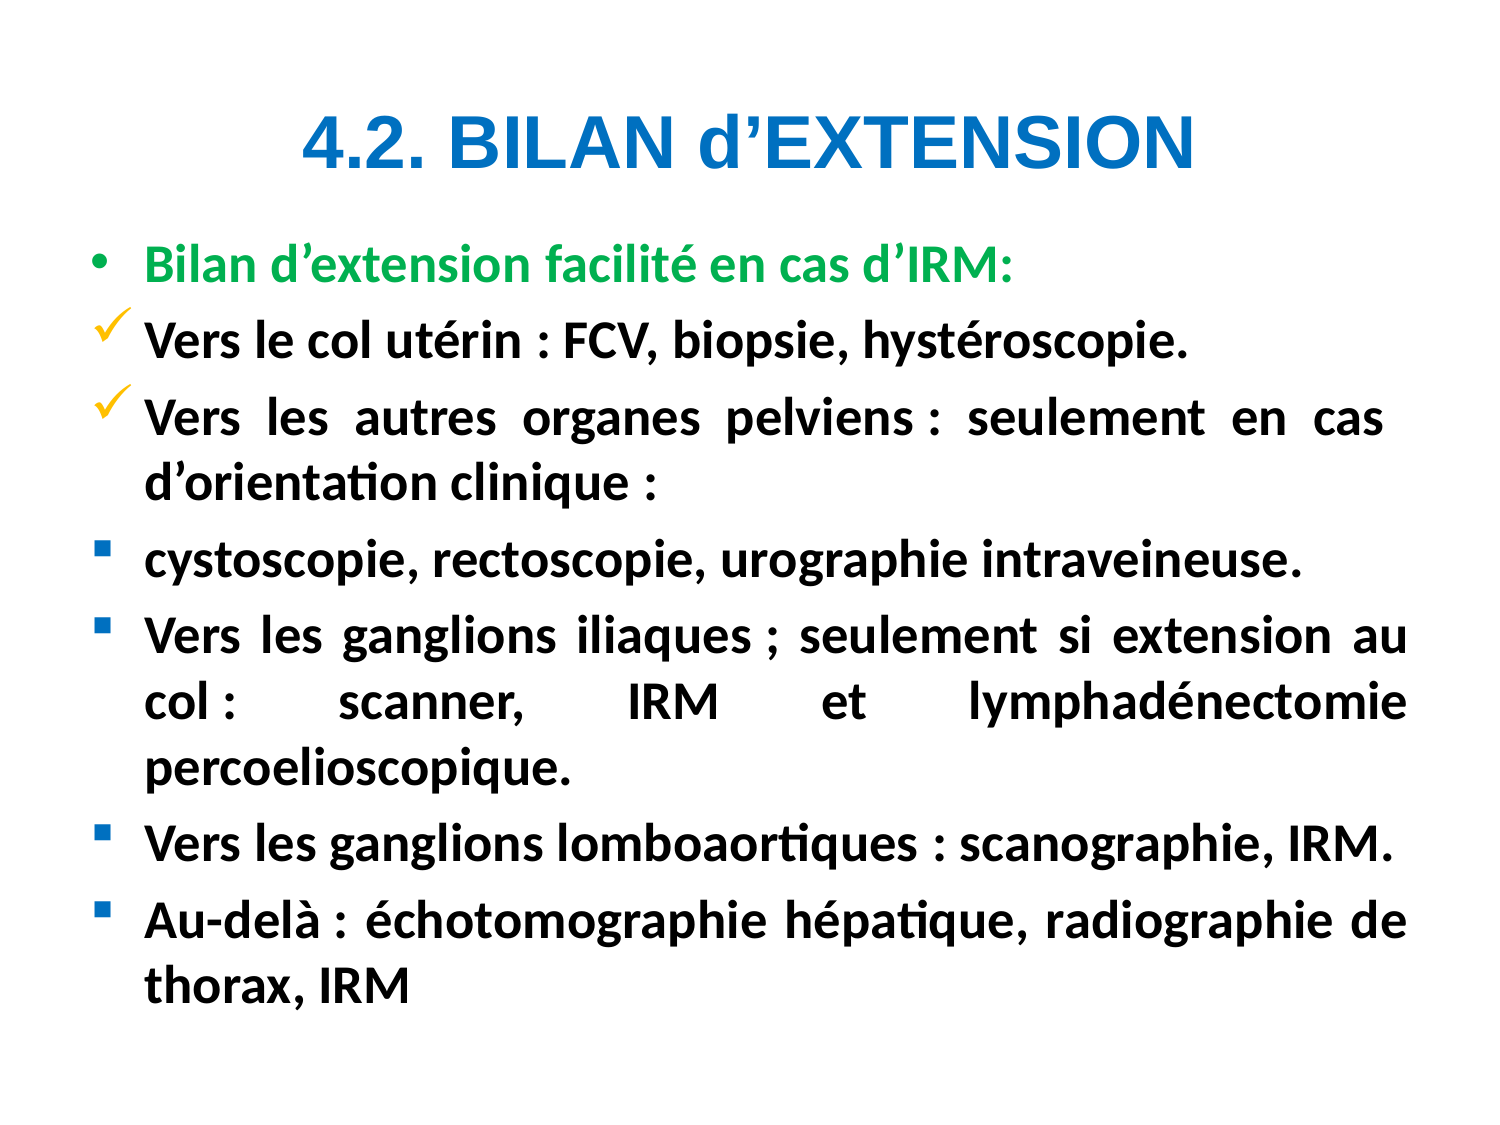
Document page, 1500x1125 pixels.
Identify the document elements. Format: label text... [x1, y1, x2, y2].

title 4.2. BILAN d’EXTENSION [75, 45, 1425, 219]
list Bilan d’extension facilité en cas d’IRM: Vers le col utérin : FCV, biopsie, hystéroscopie. Vers les autres organes pelviens : seulement en cas d’orientation clinique : cystoscopie, rectoscopie, urographie intraveineuse. Vers les ganglions iliaques ; seulement si extension au col : scanner, IRM et lymphadénectomie percoelioscopique. Vers les ganglions lomboaortiques : scanographie, IRM. Au-delà : échotomographie hépatique, radiographie de thorax, IRM [75, 219, 1425, 1035]
